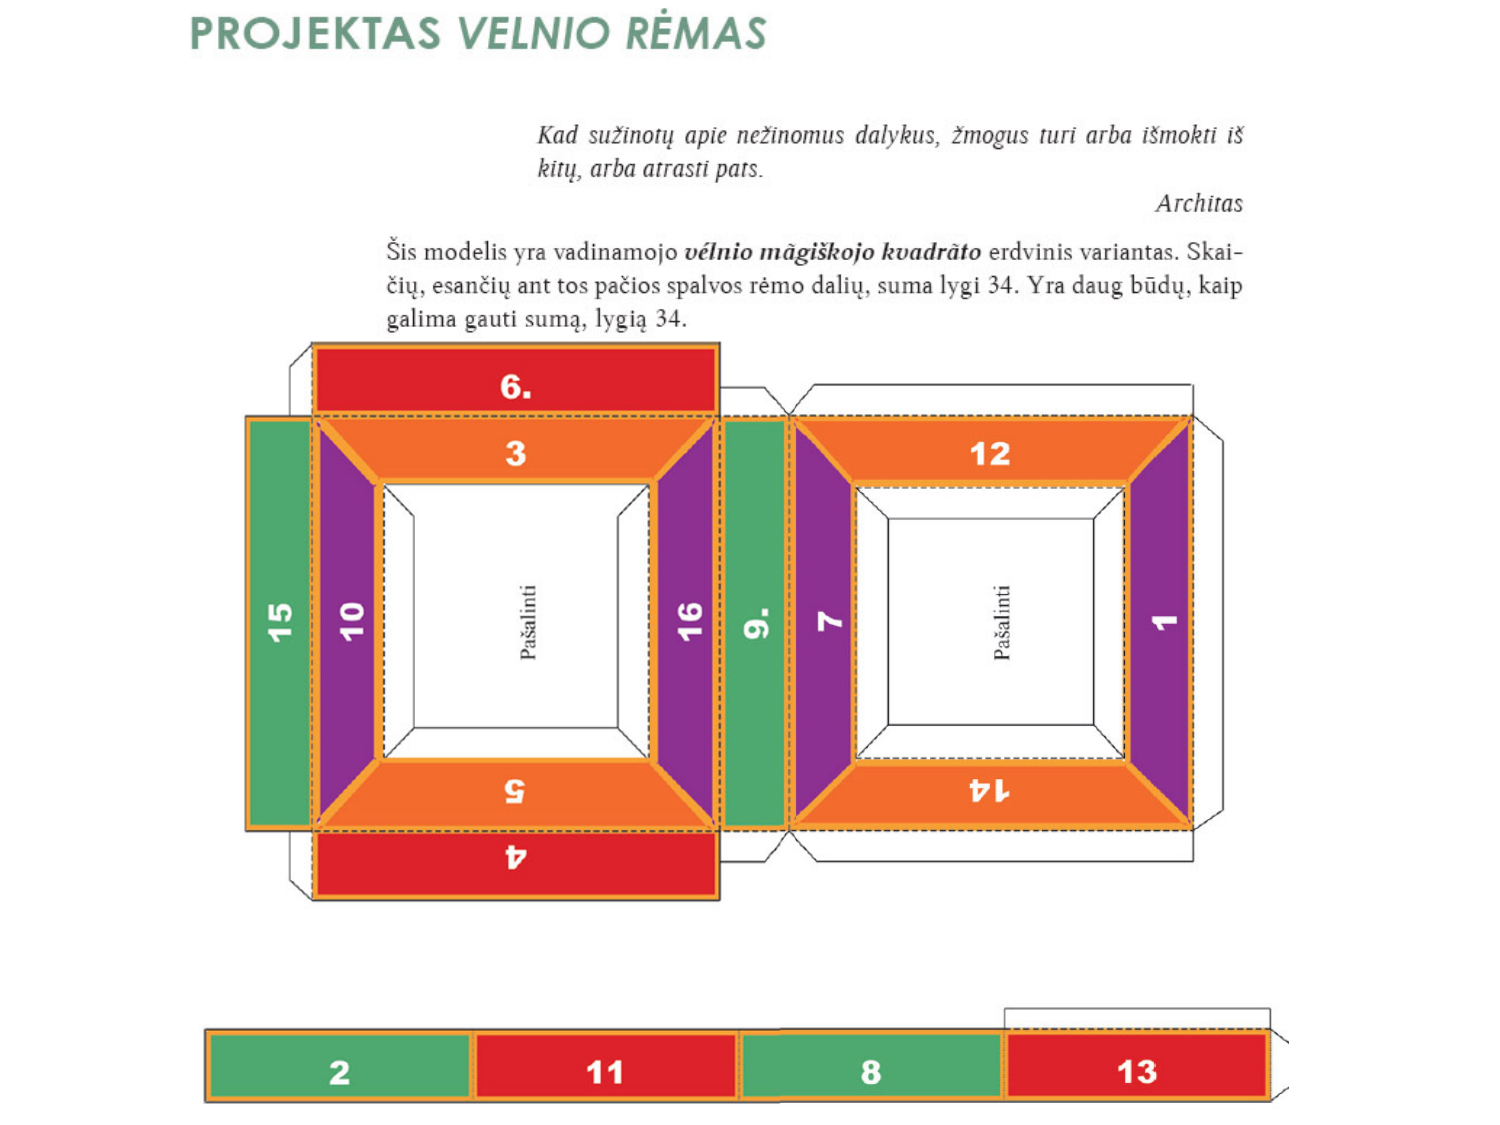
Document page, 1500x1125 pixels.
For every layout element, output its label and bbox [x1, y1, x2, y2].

picture [175, 7, 1290, 1114]
